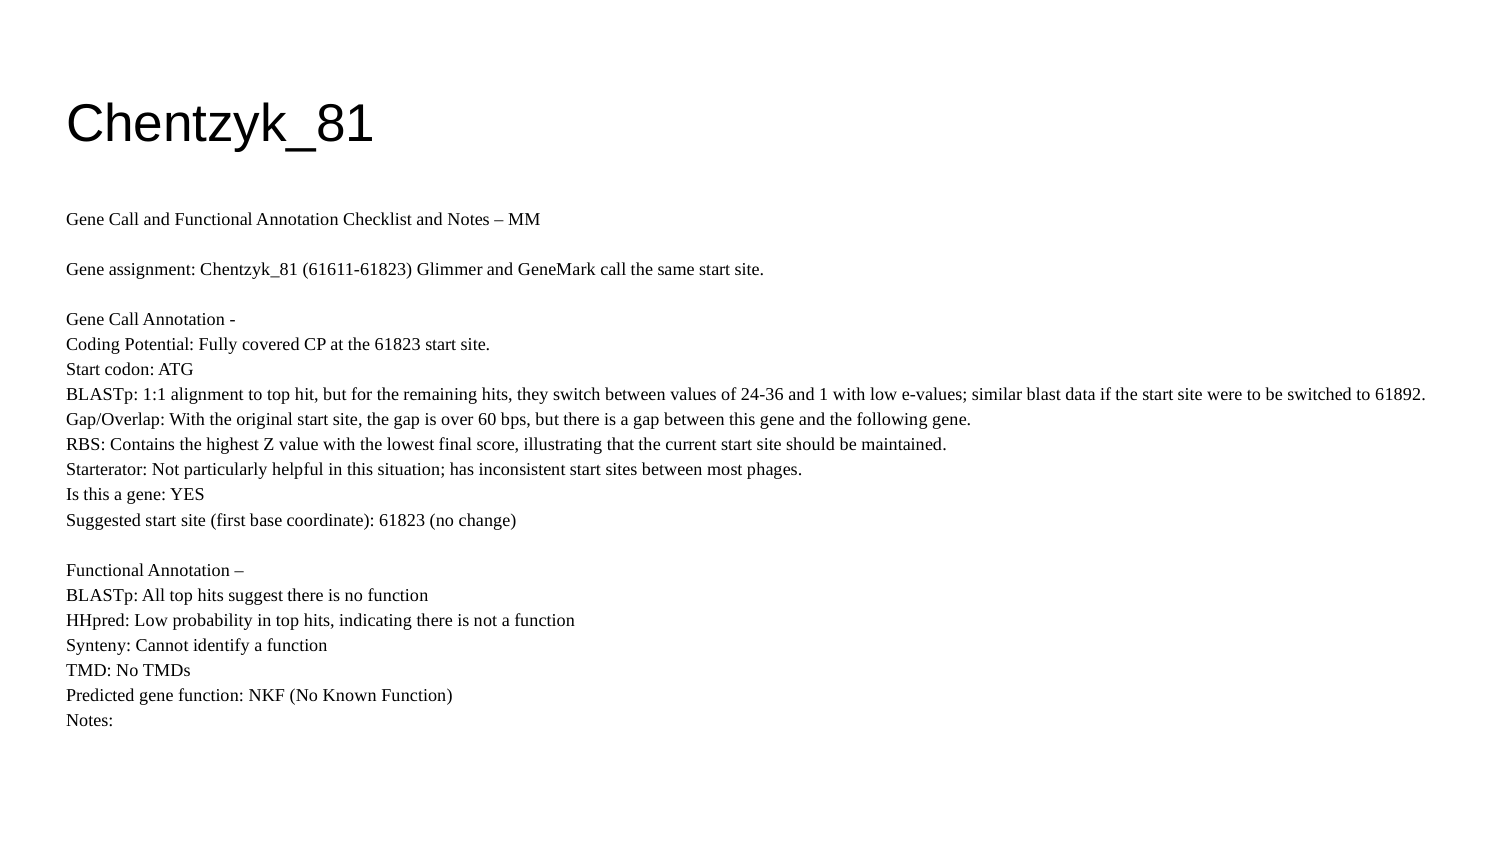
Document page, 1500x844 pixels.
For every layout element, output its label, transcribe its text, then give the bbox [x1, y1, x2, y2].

title Chentzyk_81 [51, 72, 1449, 167]
list Gene Call and Functional Annotation Checklist and Notes – MM Gene assignment: Chentzyk_81 (61611-61823) Glimmer and GeneMark call the same start site. Gene Call Annotation - Coding Potential: Fully covered CP at the 61823 start site. Start codon: ATG BLASTp: 1:1 alignment to top hit, but for the remaining hits, they switch between values of 24-36 and 1 with low e-values; similar blast data if the start site were to be switched to 61892. Gap/Overlap: With the original start site, the gap is over 60 bps, but there is a gap between this gene and the following gene. RBS: Contains the highest Z value with the lowest final score, illustrating that the current start site should be maintained. Starterator: Not particularly helpful in this situation; has inconsistent start sites between most phages. Is this a gene: YES Suggested start site (first base coordinate): 61823 (no change) Functional Annotation – BLASTp: All top hits suggest there is no function HHpred: Low probability in top hits, indicating there is not a function Synteny: Cannot identify a function TMD: No TMDs Predicted gene function: NKF (No Known Function) Notes: [51, 189, 1449, 750]
